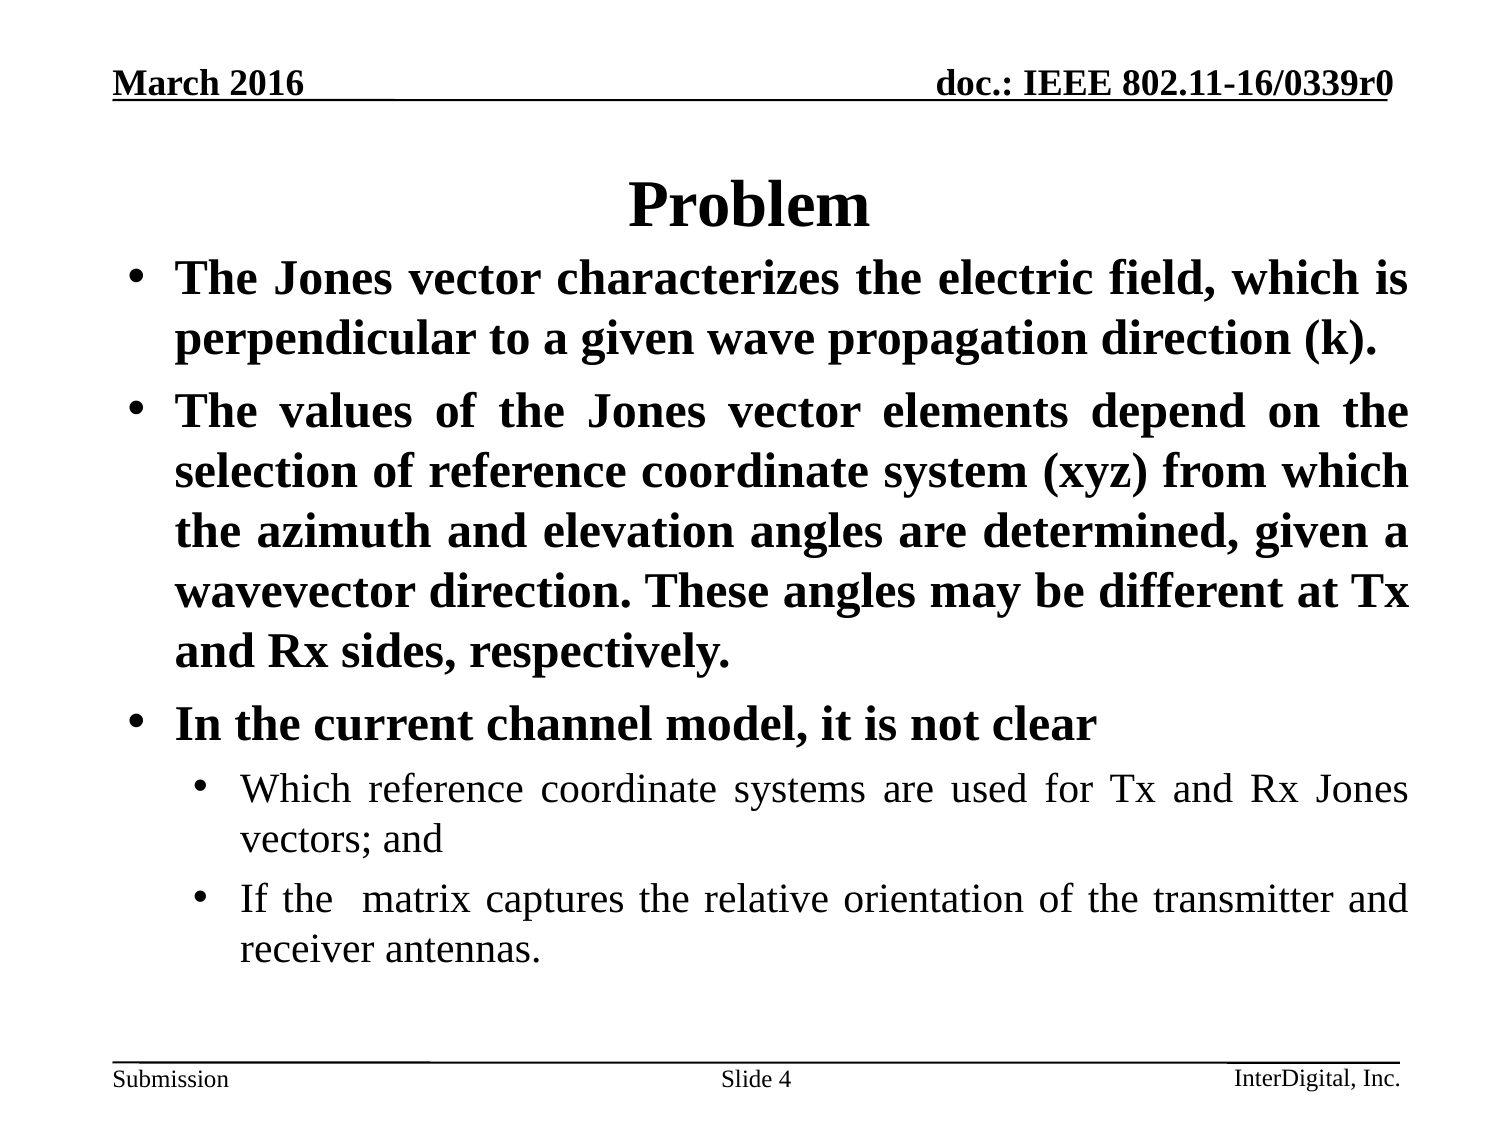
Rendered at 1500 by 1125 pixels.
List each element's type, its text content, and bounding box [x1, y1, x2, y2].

title Problem [112, 112, 1388, 288]
slide_number Slide 4 [712, 1061, 800, 1123]
